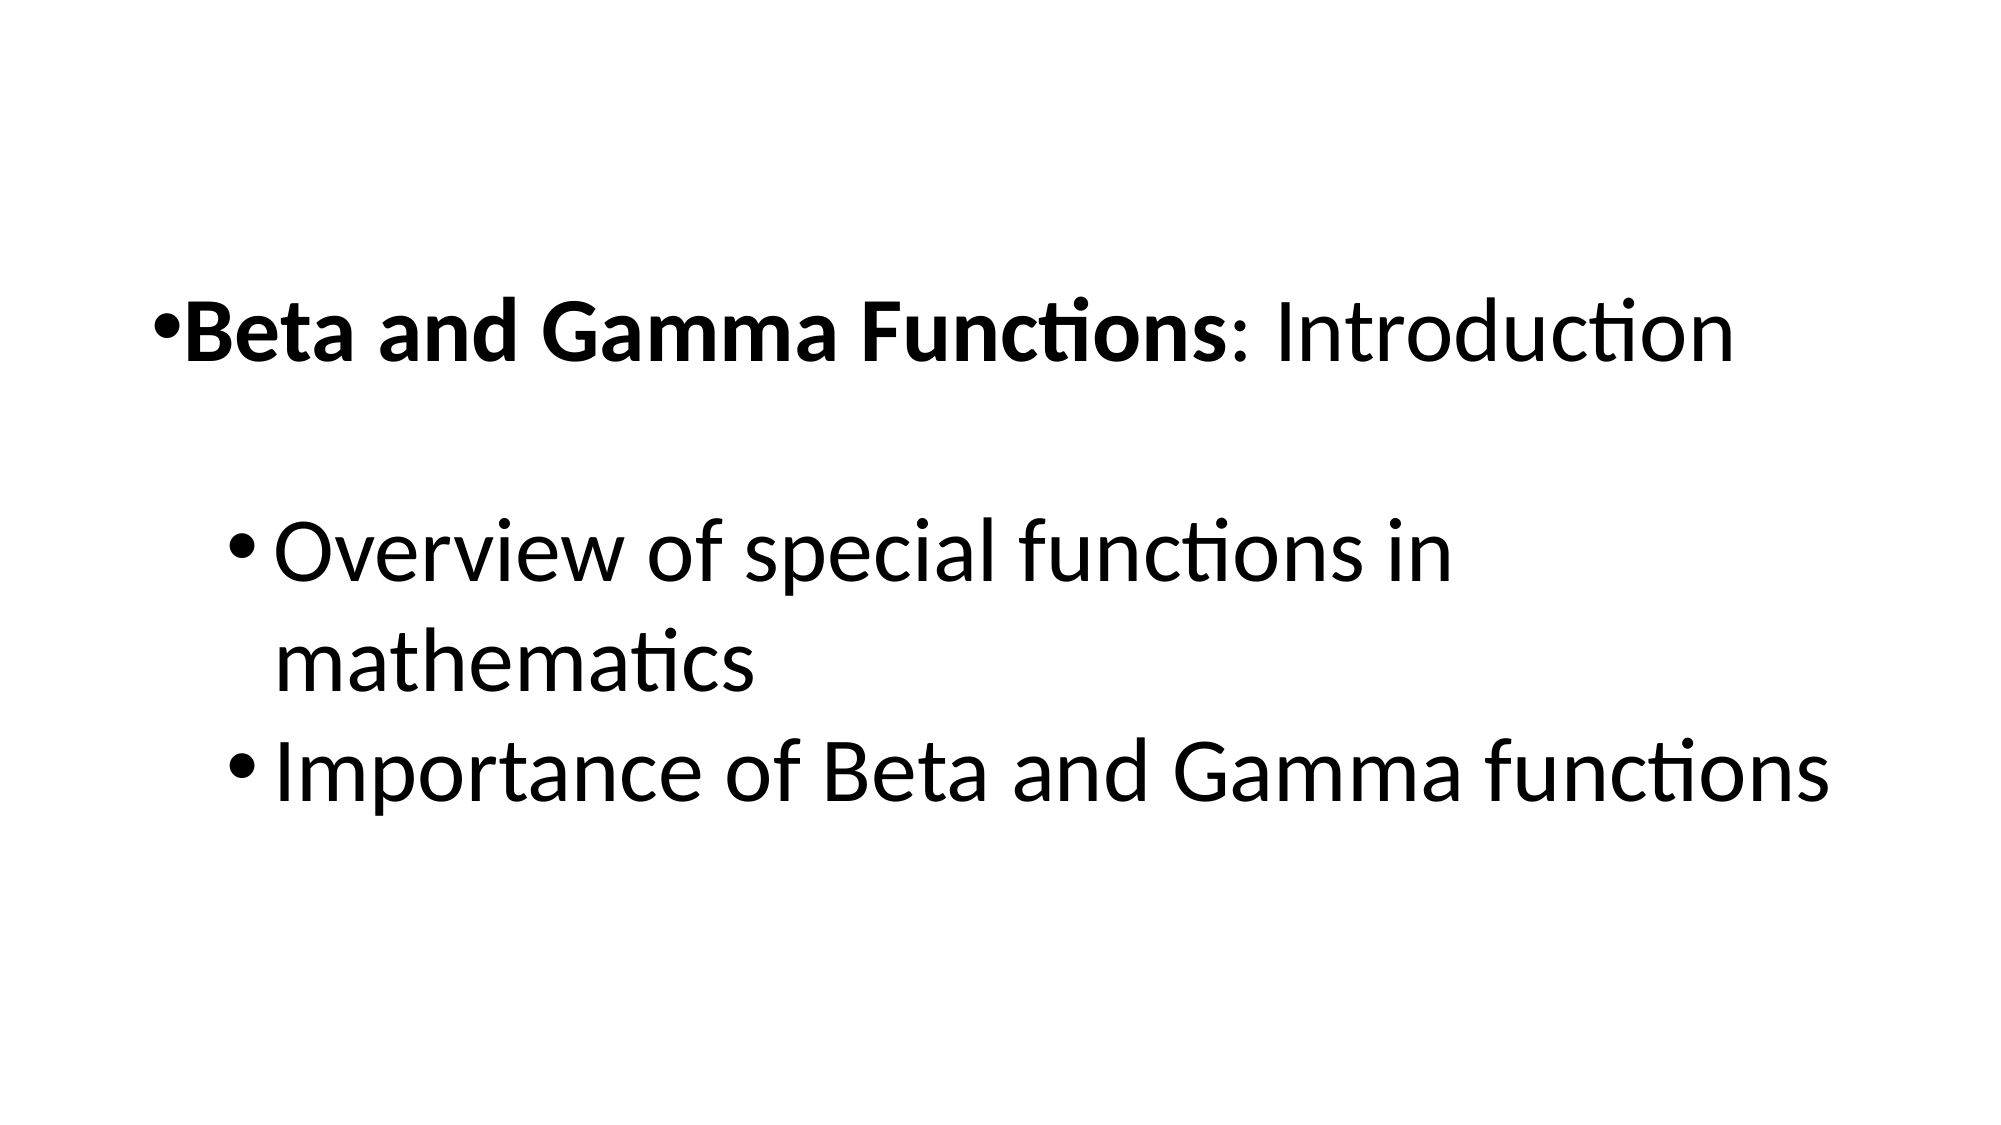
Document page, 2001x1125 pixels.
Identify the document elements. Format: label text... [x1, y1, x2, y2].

text_box Beta and Gamma Functions: Introduction Overview of special functions in mathematics Importance of Beta and Gamma functions [136, 152, 1903, 828]
